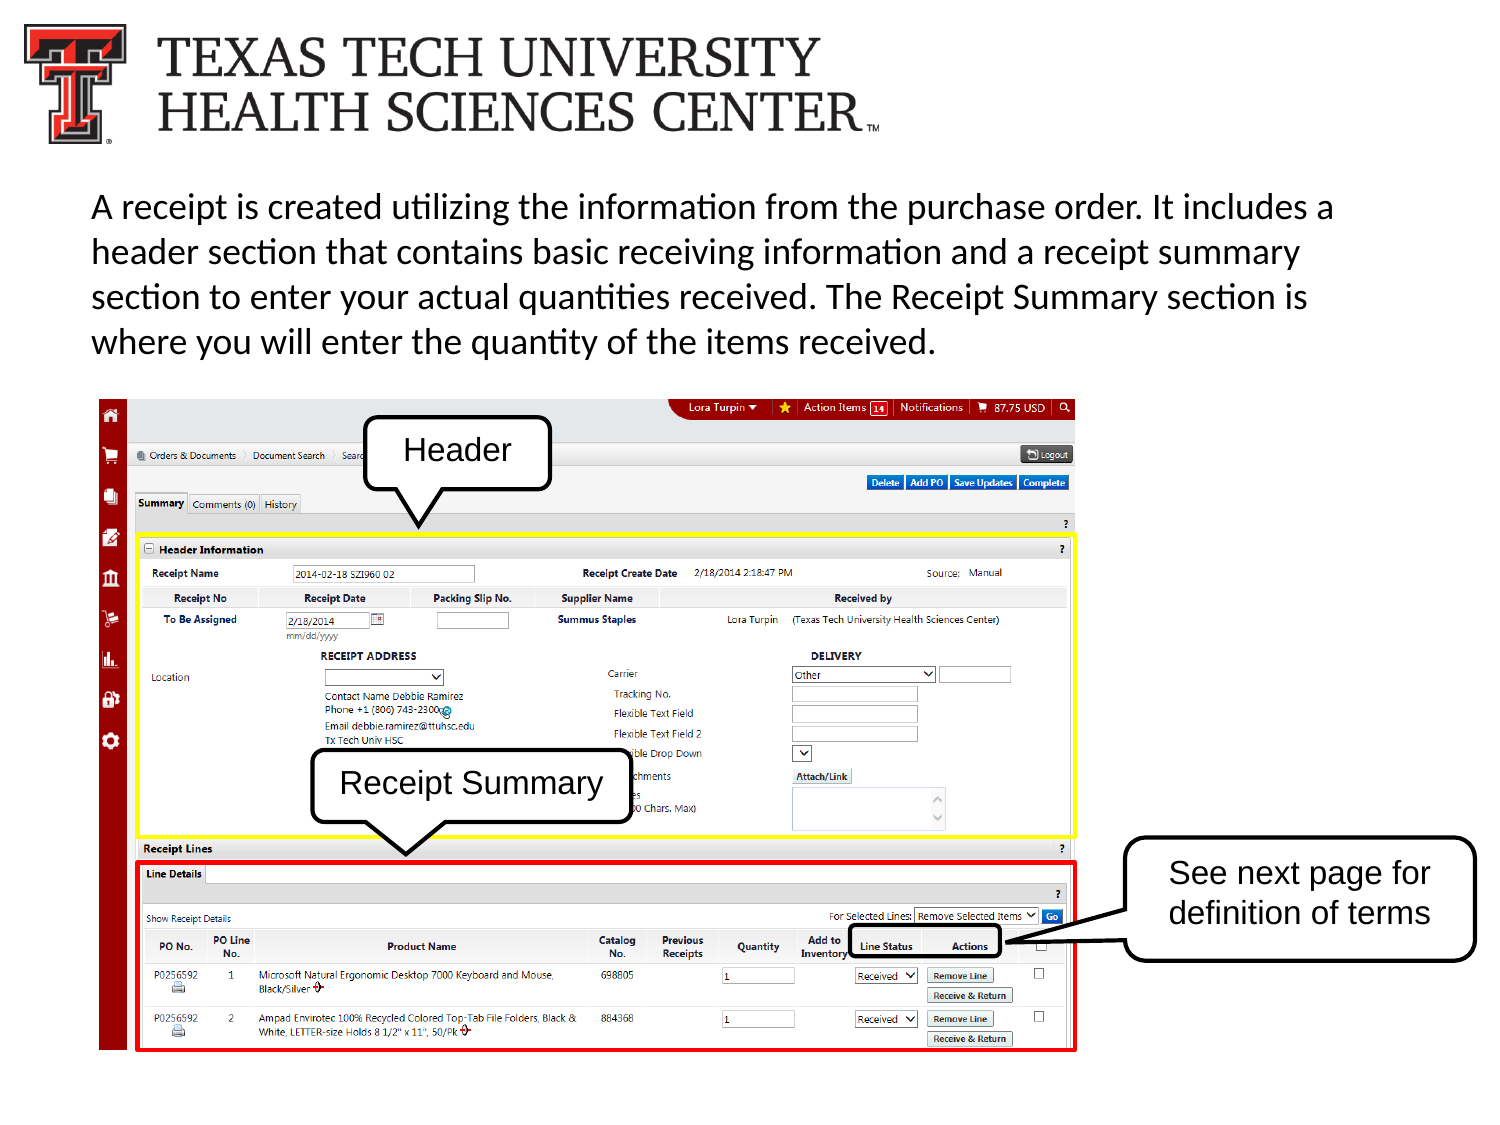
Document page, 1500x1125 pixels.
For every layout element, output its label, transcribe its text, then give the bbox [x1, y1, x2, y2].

text_box See next page for definition of terms [1079, 837, 1476, 961]
text_box A receipt is created utilizing the information from the purchase order. It includes a header section that contains basic receiving information and a receipt summary section to enter your actual quantities received. The Receipt Summary section is where you will enter the quantity of the items received. [76, 174, 1413, 415]
picture [99, 399, 1076, 1051]
picture [24, 24, 879, 144]
